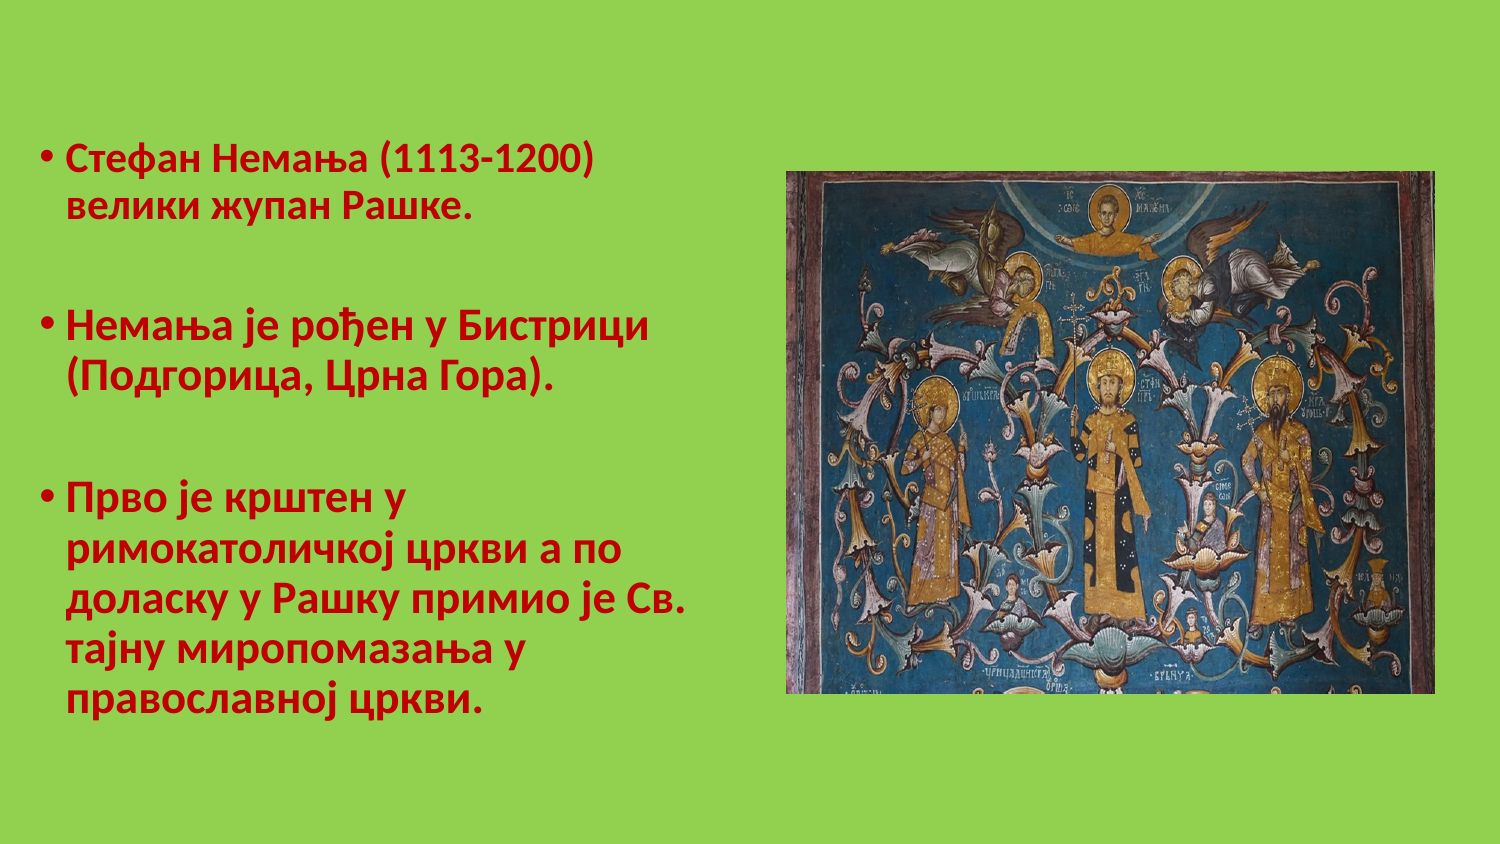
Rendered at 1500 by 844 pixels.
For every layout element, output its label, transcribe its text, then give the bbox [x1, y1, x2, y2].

picture [786, 171, 1435, 694]
list Стефан Немања (1113-1200) велики жупан Рашке. Немања је рођен у Бистрици (Подгорица, Црна Гора). Прво је крштен у римокатоличкој цркви а по доласку у Рашку примио је Св. тајну миропомазања у православној цркви. [27, 129, 720, 736]
